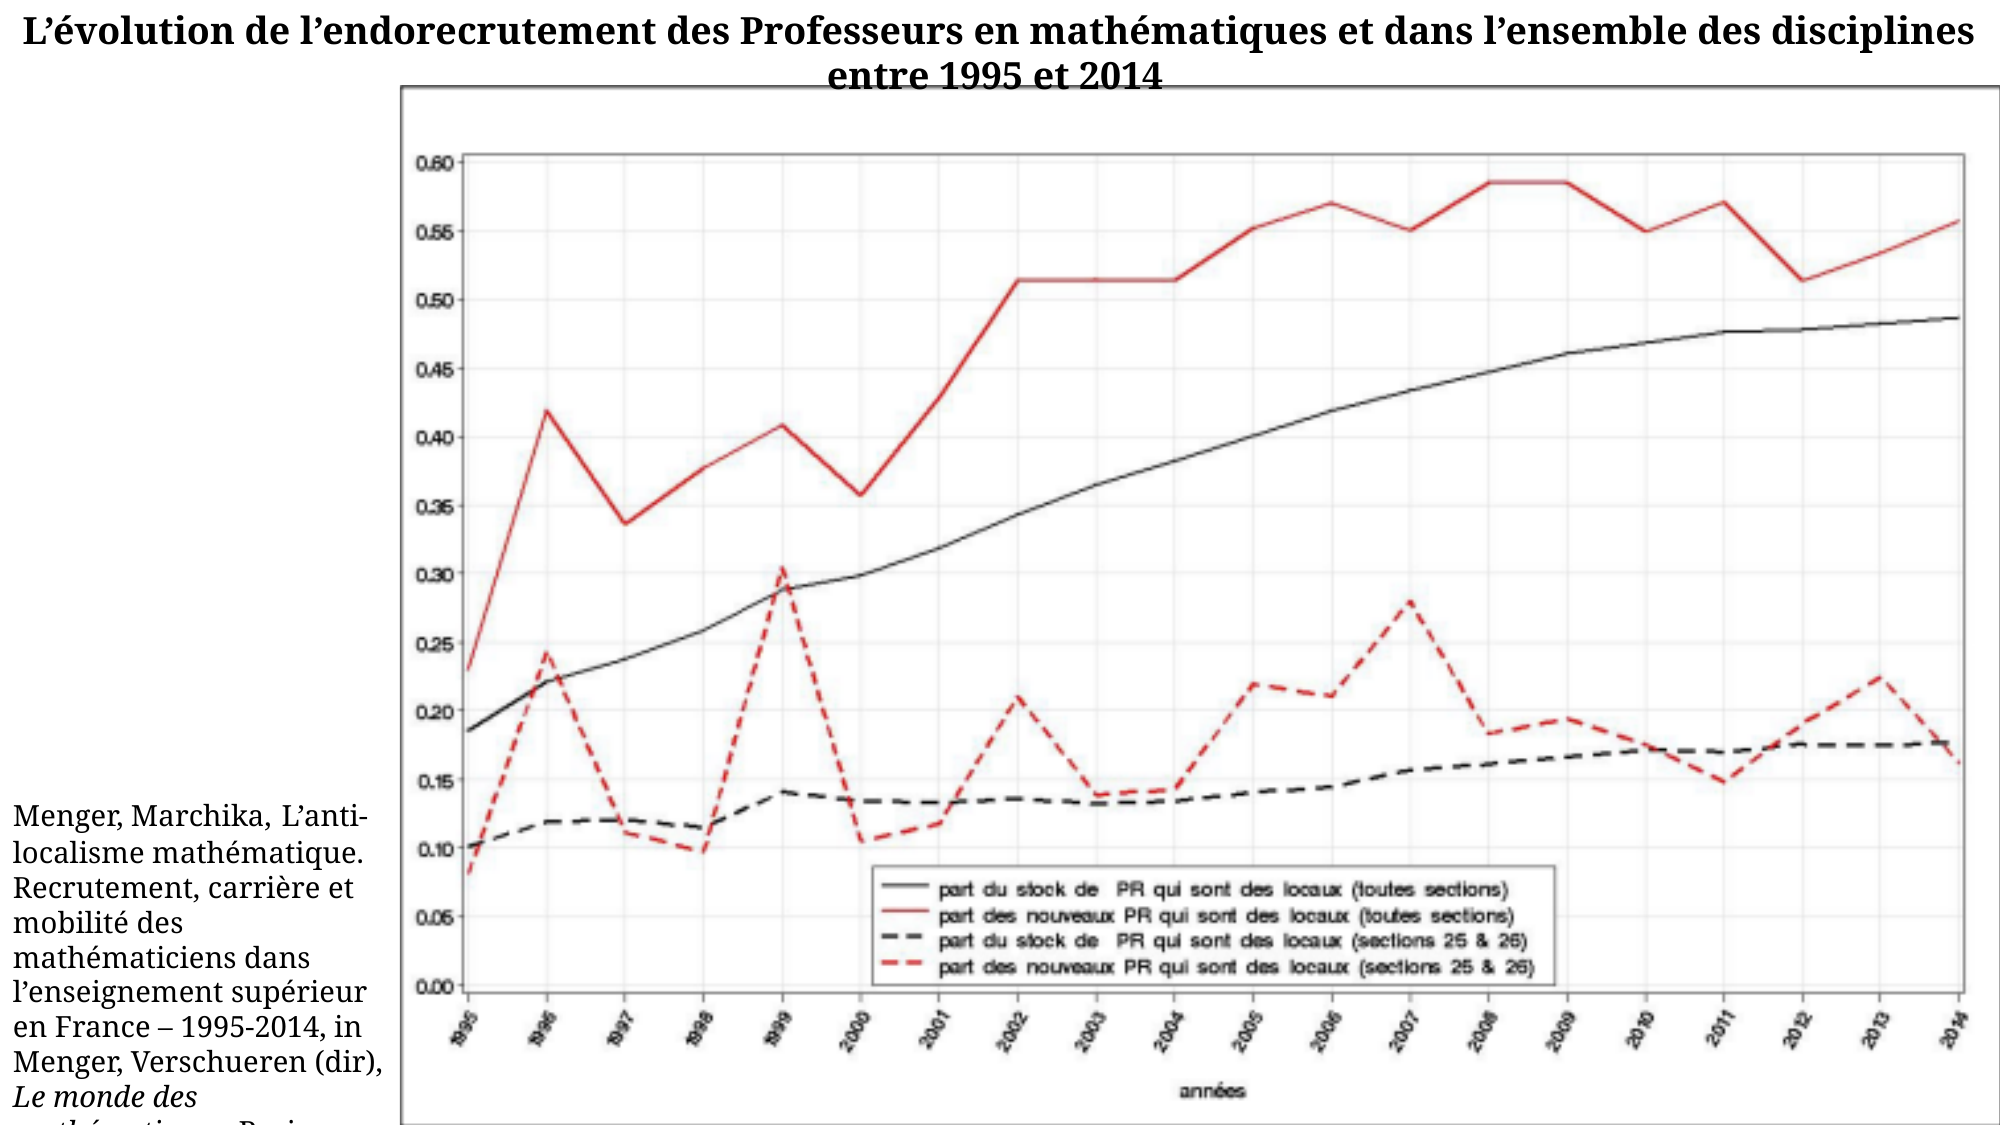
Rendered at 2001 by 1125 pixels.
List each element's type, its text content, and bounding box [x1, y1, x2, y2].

text_box L’évolution de l’endorecrutement des Professeurs en mathématiques et dans l’ensemble des disciplines entre 1995 et 2014 [0, 0, 2000, 105]
text_box Menger, Marchika, L’anti-localisme mathématique. Recrutement, carrière et mobilité des mathématiciens dans l’enseignement supérieur en France – 1995-2014, in Menger, Verschueren (dir), Le monde des mathématiques, Paris, Seuil, 2023, à paraître [0, 781, 399, 1125]
picture [399, 85, 2000, 1125]
